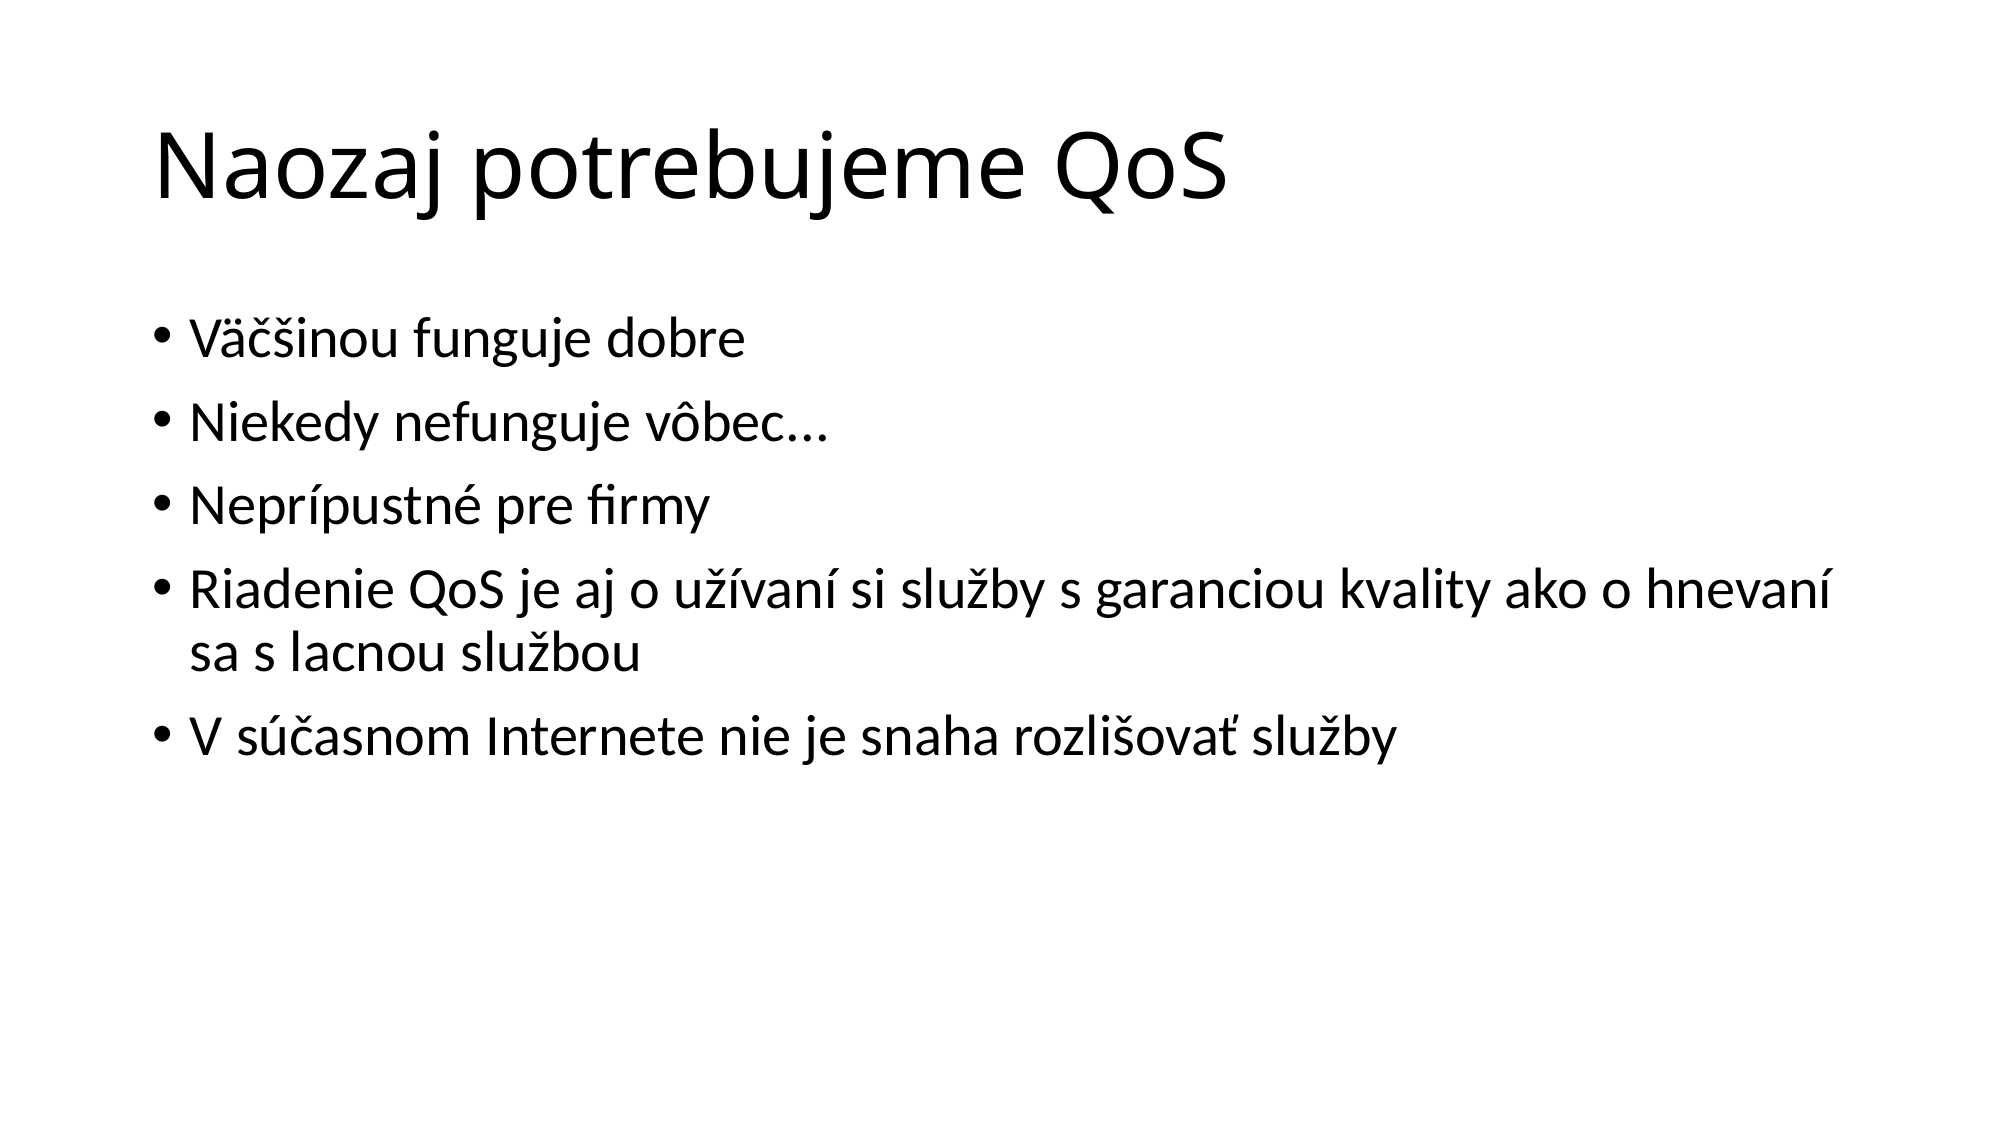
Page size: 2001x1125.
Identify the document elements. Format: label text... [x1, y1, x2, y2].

list Väčšinou funguje dobre Niekedy nefunguje vôbec... Neprípustné pre firmy Riadenie QoS je aj o užívaní si služby s garanciou kvality ako o hnevaní sa s lacnou službou V súčasnom Internete nie je snaha rozlišovať služby [137, 299, 1863, 1014]
title Naozaj potrebujeme QoS [137, 59, 1863, 278]
